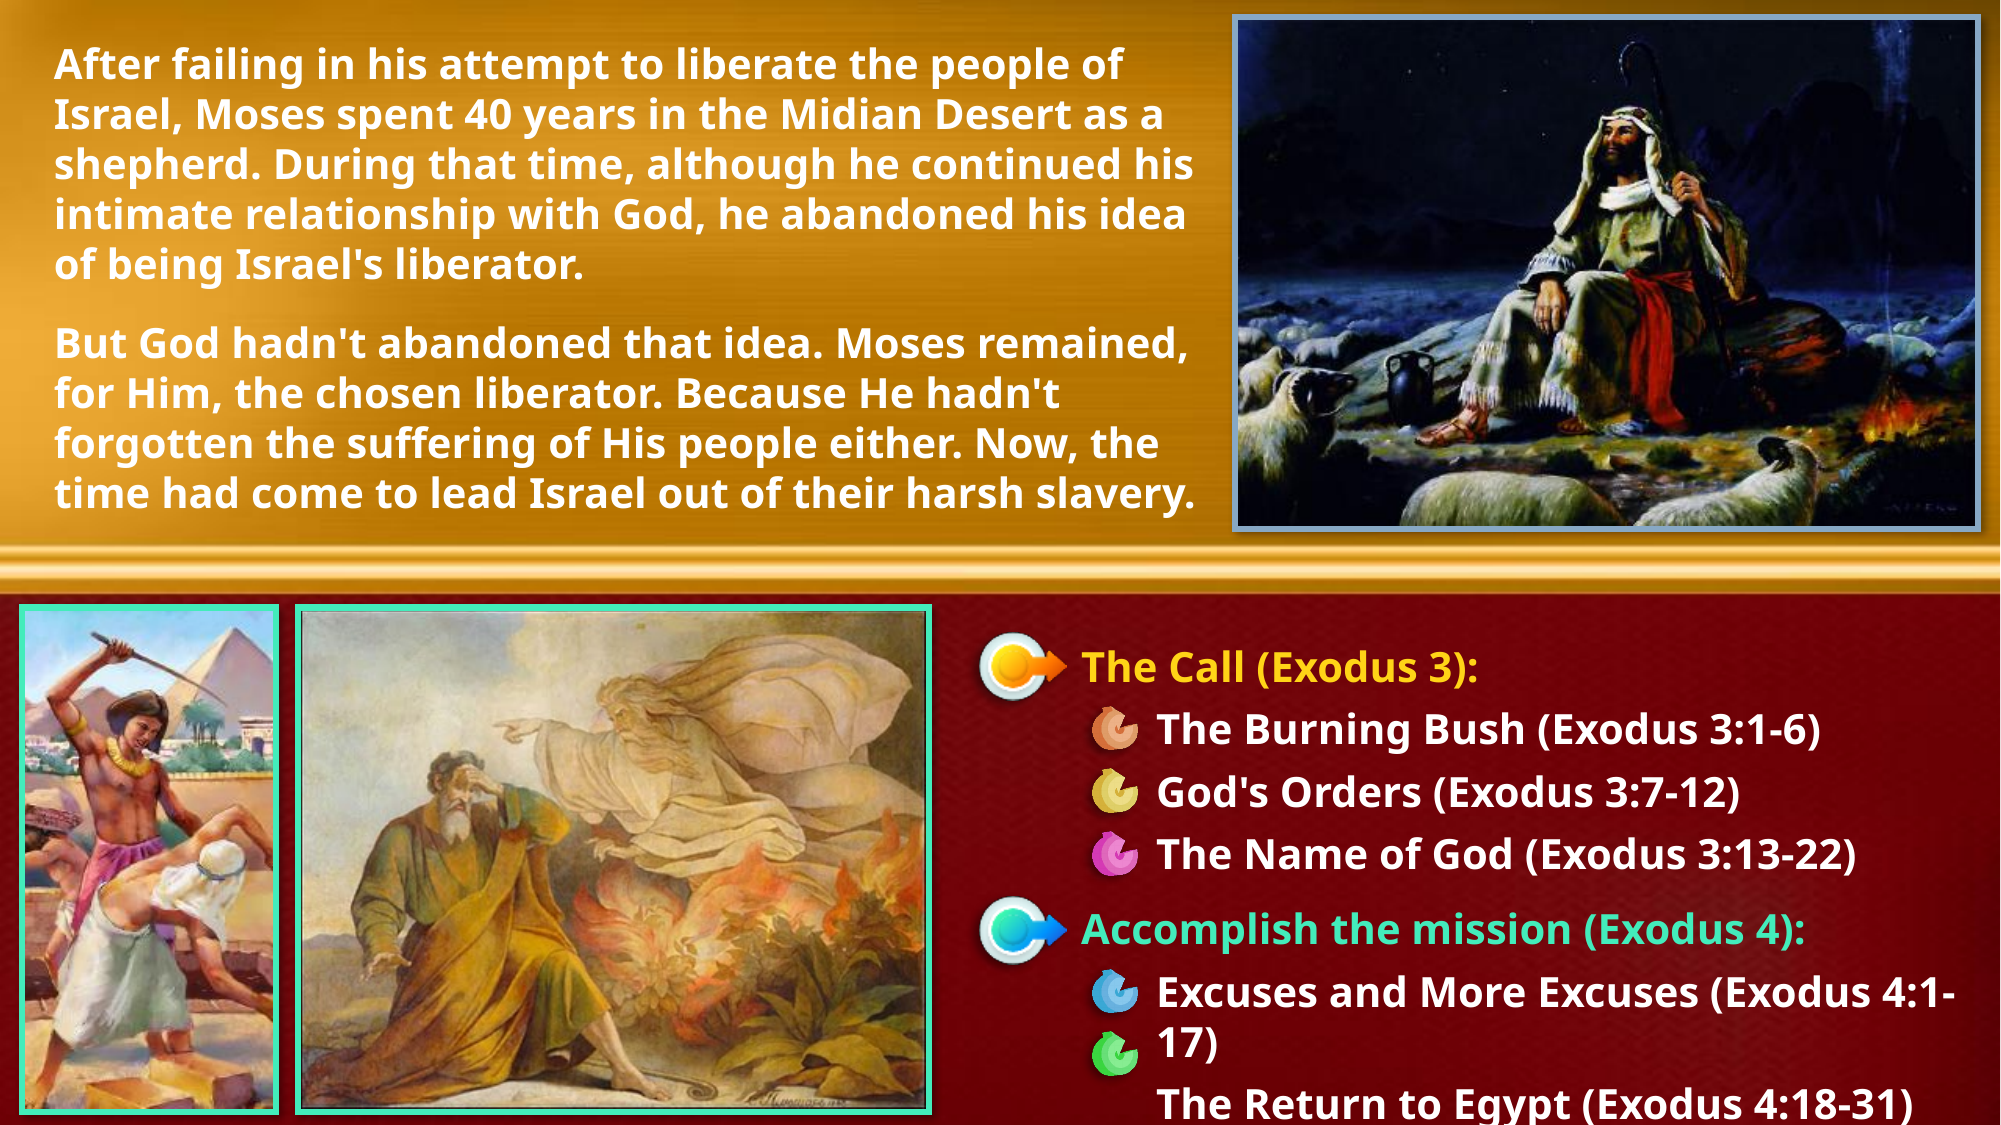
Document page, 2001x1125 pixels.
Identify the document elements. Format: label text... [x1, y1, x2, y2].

text_box But God hadn't abandoned that idea. Moses remained, for Him, the chosen liberator. Because He hadn't forgotten the suffering of His people either. Now, the time had come to lead Israel out of their harsh slavery. [39, 309, 1220, 525]
picture [0, 0, 2001, 1125]
picture [1092, 706, 1138, 751]
text_box After failing in his attempt to liberate the people of Israel, Moses spent 40 years in the Midian Desert as a shepherd. During that time, although he continued his intimate relationship with God, he abandoned his idea of being Israel's liberator. [39, 30, 1220, 296]
picture [1092, 1031, 1138, 1076]
picture [1092, 968, 1138, 1014]
picture [1092, 768, 1138, 813]
text_box The Call (Exodus 3): The Burning Bush (Exodus 3:1-6) God's Orders (Exodus 3:7-12) The Name of God (Exodus 3:13-22) Accomplish the mission (Exodus 4): Excuses and More Excuses (Exodus 4:1-17) The Return to Egypt (Exodus 4:18-31) [1066, 632, 1996, 1125]
picture [1092, 831, 1138, 876]
